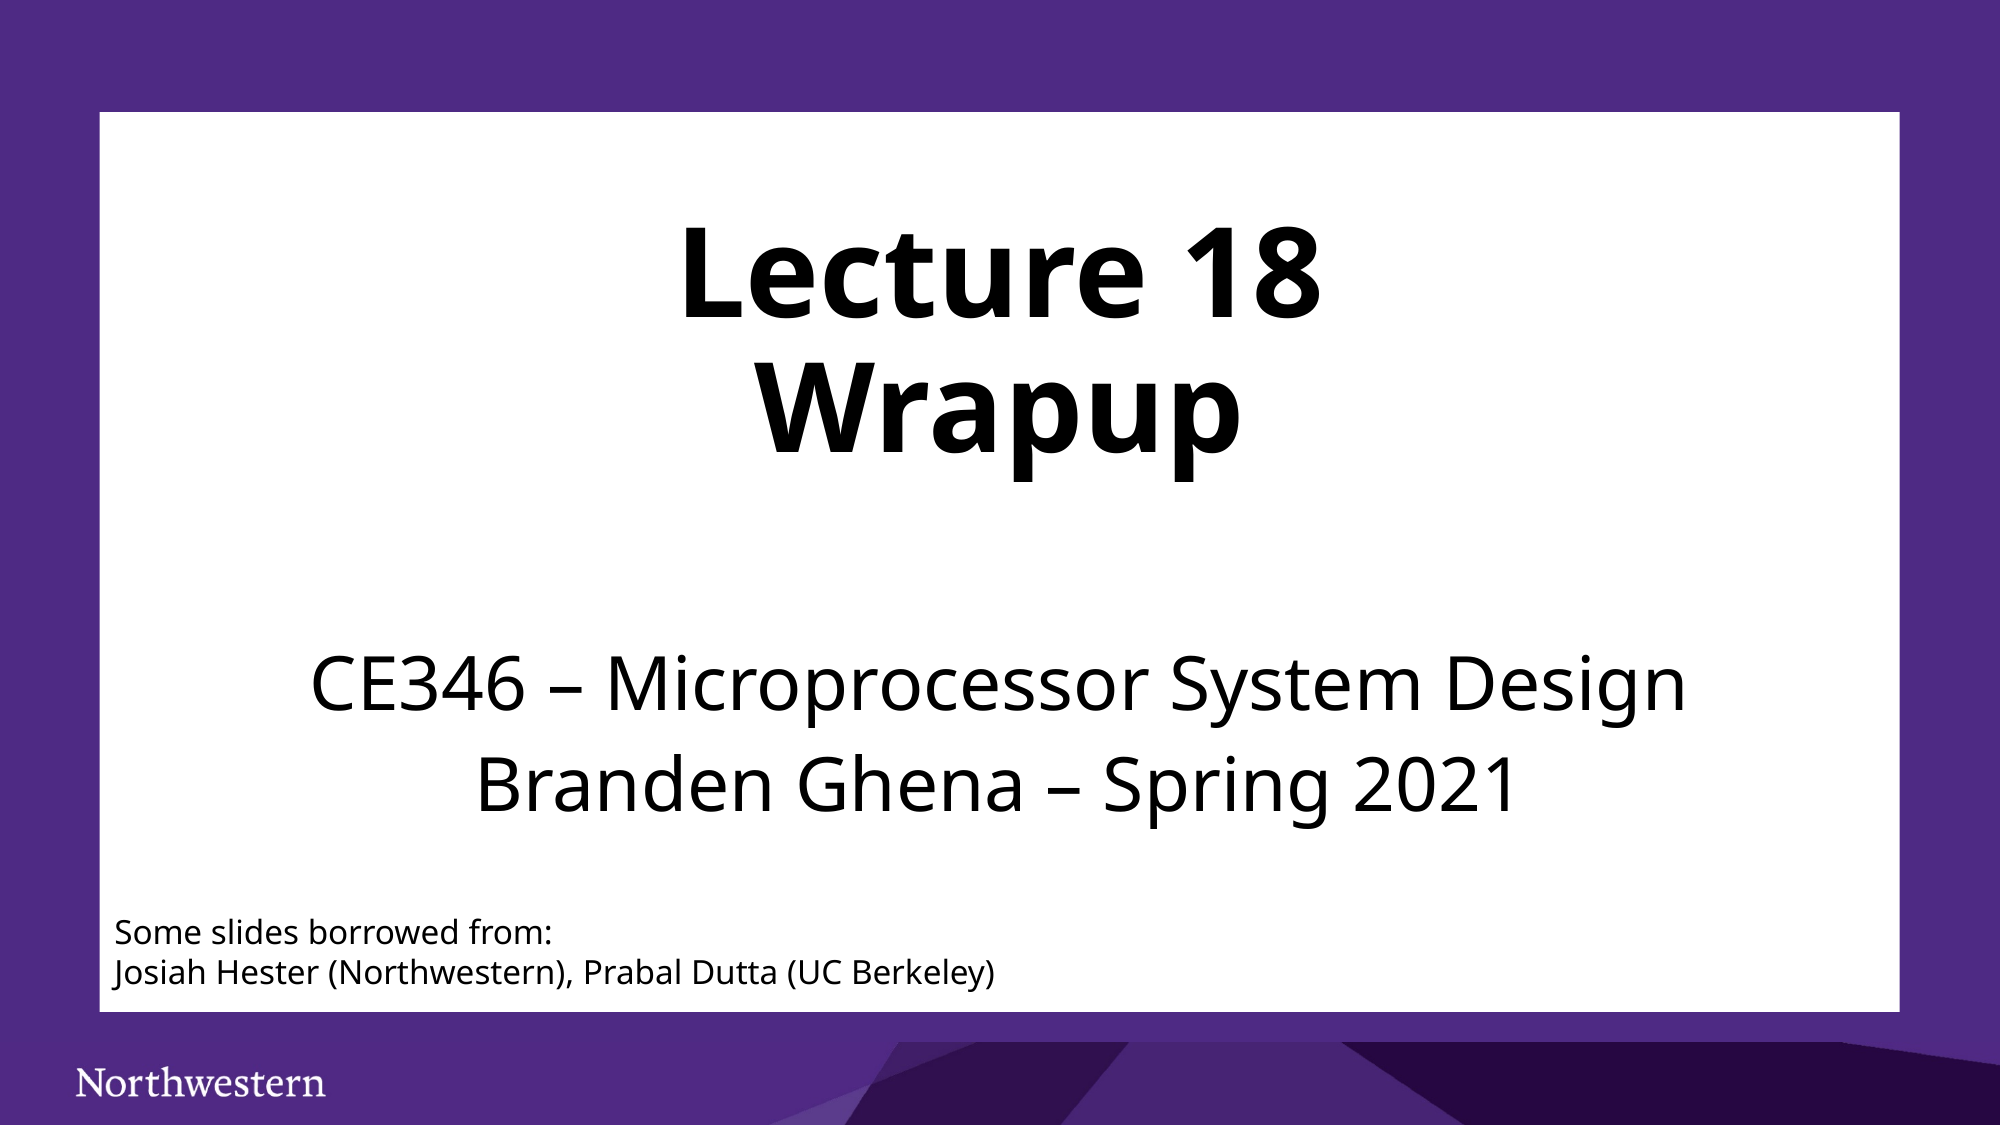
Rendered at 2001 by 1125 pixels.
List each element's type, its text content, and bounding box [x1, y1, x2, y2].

title Lecture 18 Wrapup [99, 112, 1900, 488]
picture [0, 1042, 2000, 1125]
text_box Some slides borrowed from: Josiah Hester (Northwestern), Prabal Dutta (UC Berkeley) [99, 904, 1900, 999]
subtitle CE346 – Microprocessor System Design Branden Ghena – Spring 2021 [99, 637, 1900, 863]
